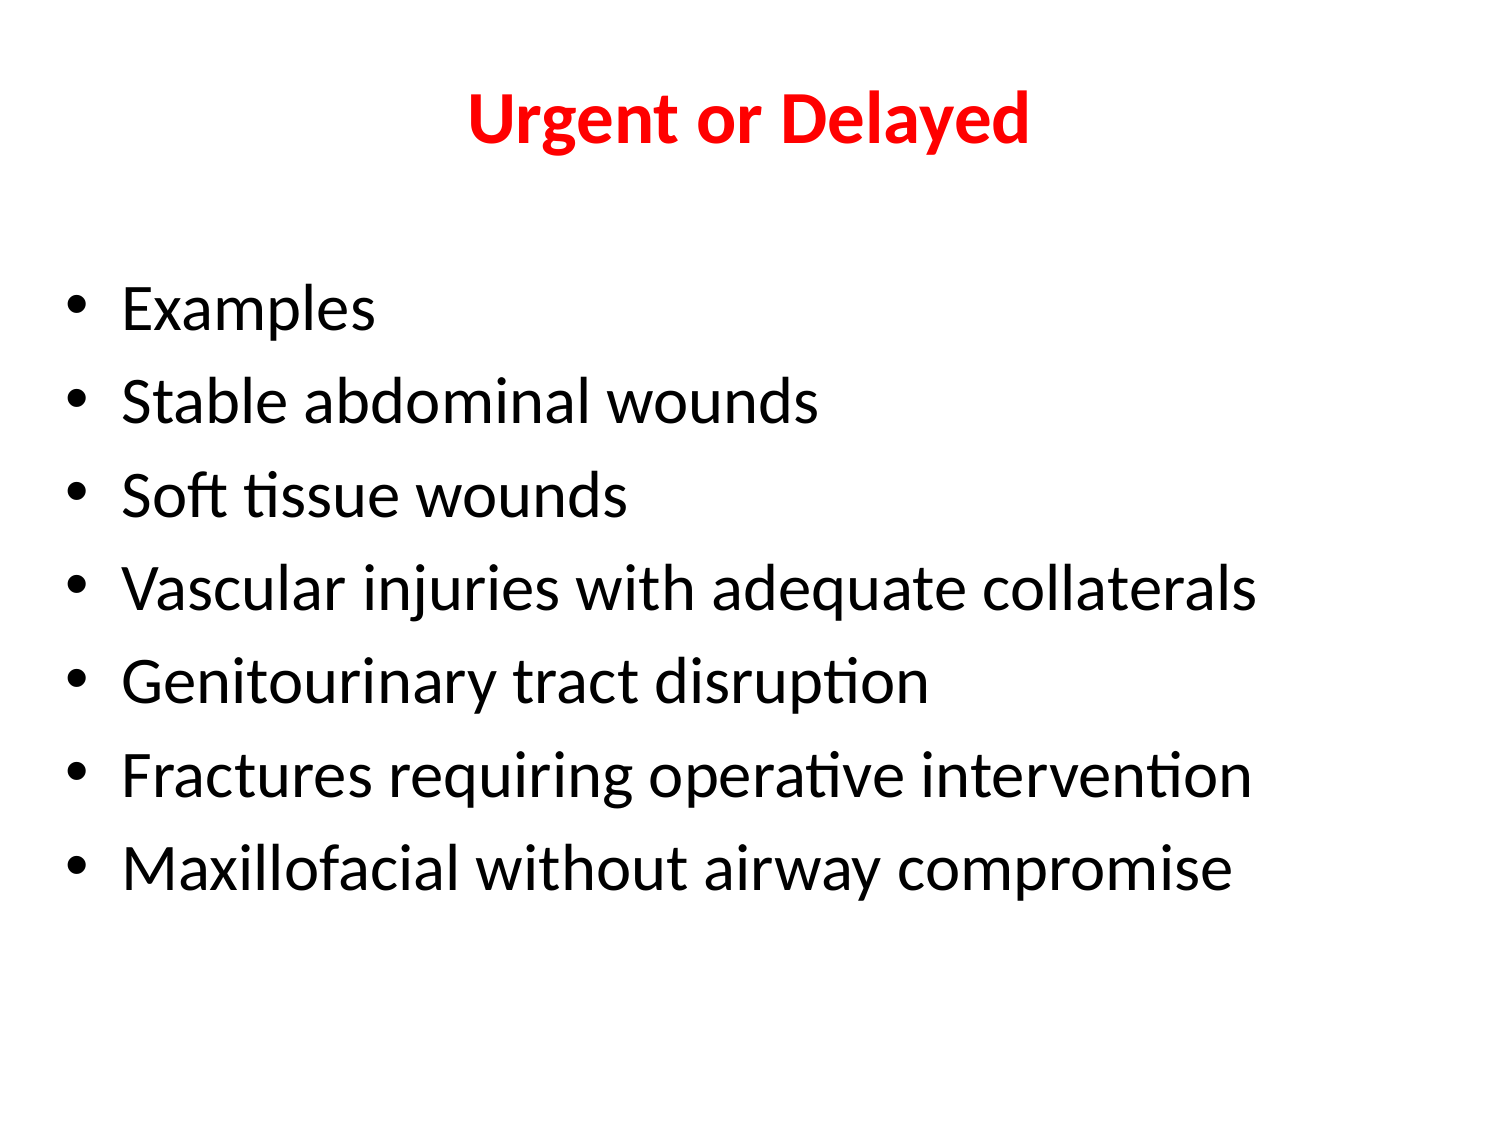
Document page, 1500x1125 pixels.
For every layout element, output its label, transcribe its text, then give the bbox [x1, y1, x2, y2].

title Urgent or Delayed [0, 0, 1500, 163]
list Examples Stable abdominal wounds Soft tissue wounds Vascular injuries with adequate collaterals Genitourinary tract disruption Fractures requiring operative intervention Maxillofacial without airway compromise [50, 162, 1388, 938]
